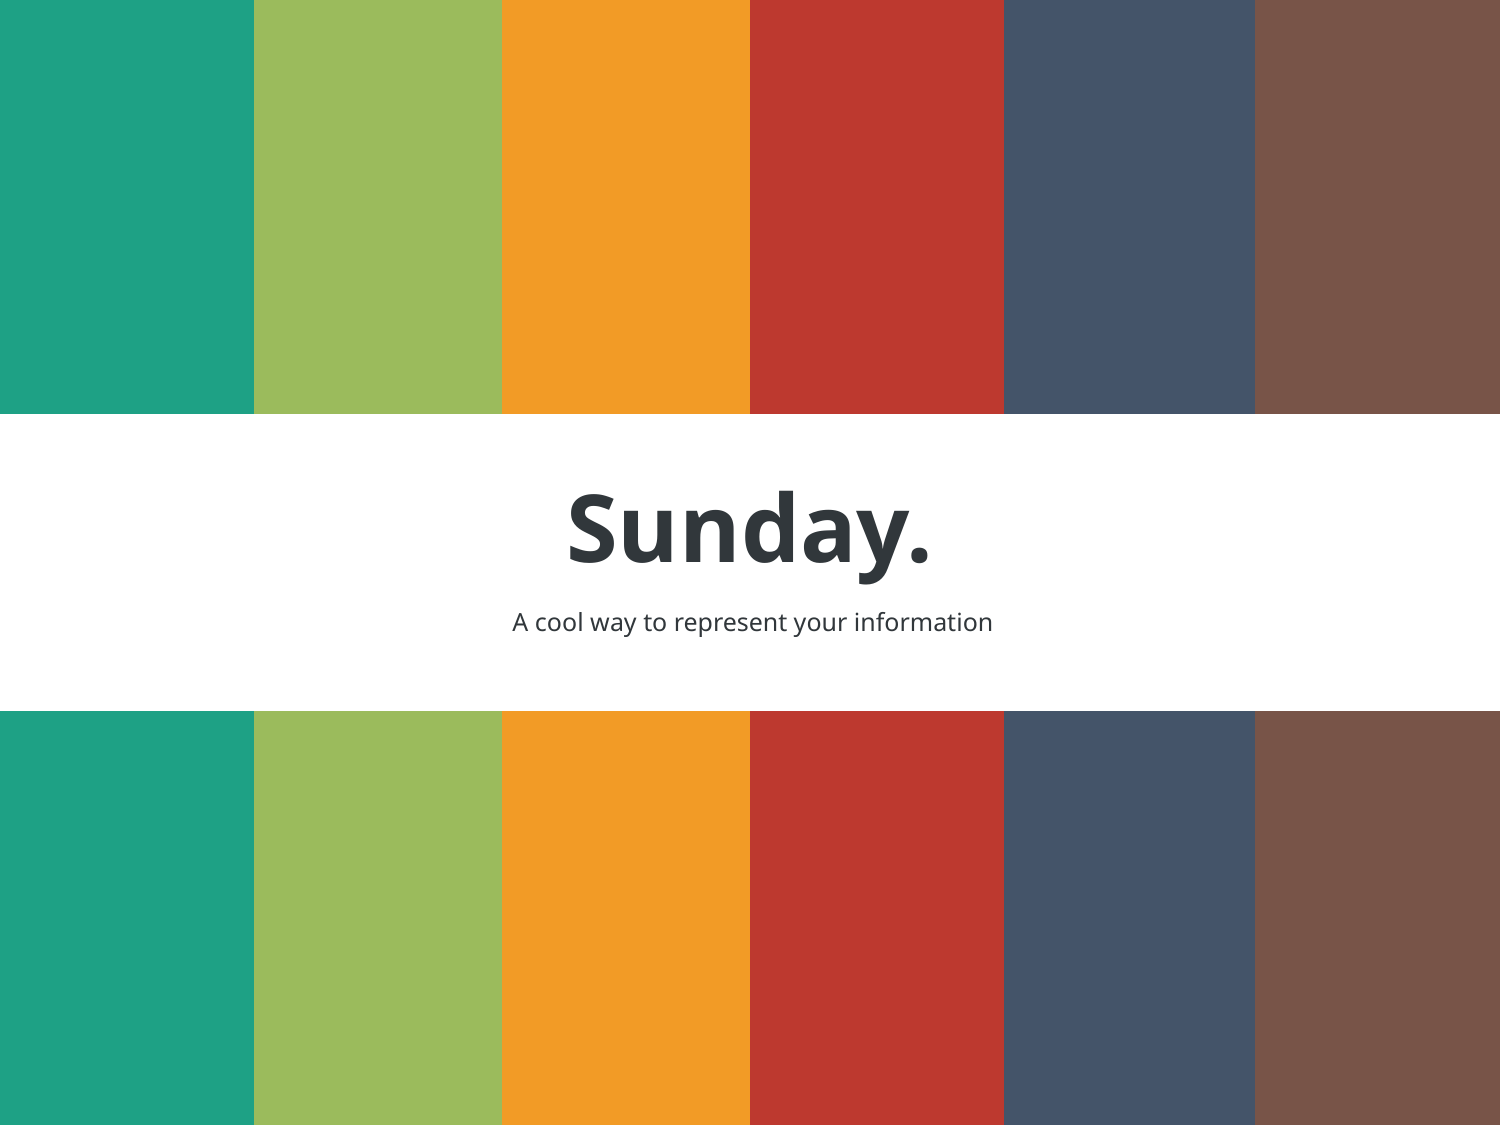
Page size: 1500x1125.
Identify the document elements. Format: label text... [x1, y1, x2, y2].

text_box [0, 0, 1500, 415]
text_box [0, 710, 1500, 1125]
text_box Sunday. [75, 473, 1425, 591]
text_box A cool way to represent your information [75, 602, 1425, 657]
